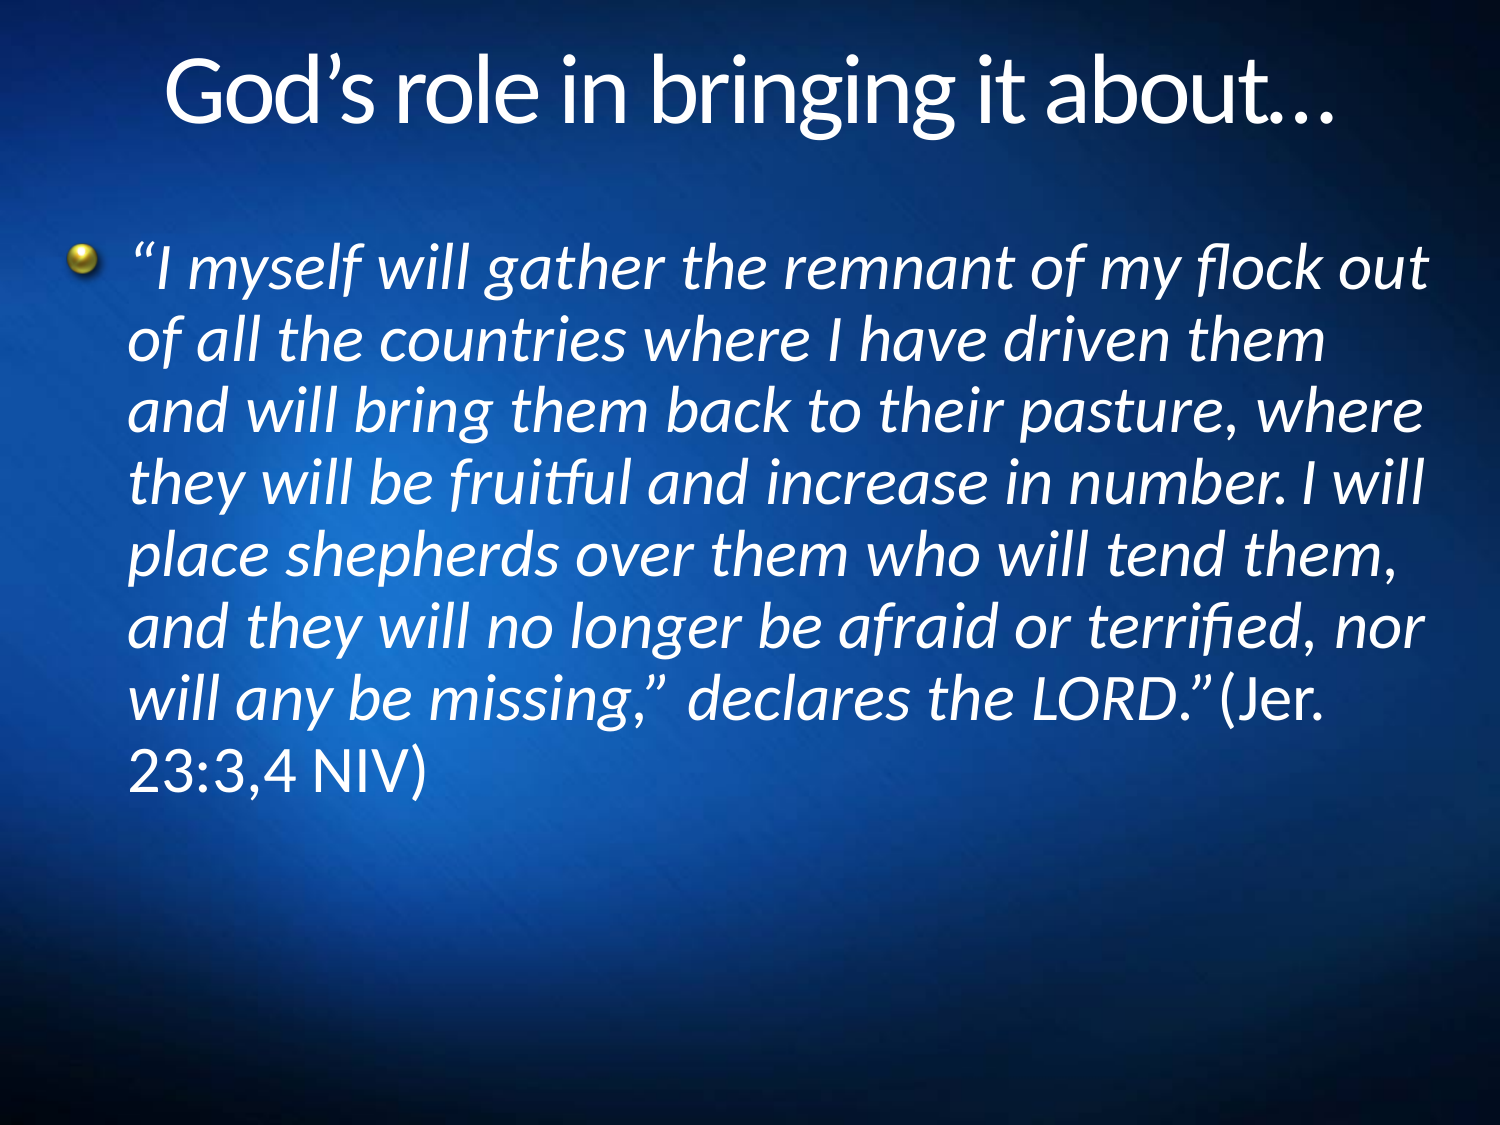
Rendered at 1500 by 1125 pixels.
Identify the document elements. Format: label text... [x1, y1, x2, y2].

picture [0, 0, 1500, 1125]
list “I myself will gather the remnant of my flock out of all the countries where I have driven them and will bring them back to their pasture, where they will be fruitful and increase in number. I will place shepherds over them who will tend them, and they will no longer be afraid or terrified, nor will any be missing,” declares the Lord.”(Jer. 23:3,4 NIV) [62, 231, 1438, 903]
title God’s role in bringing it about… [62, 37, 1438, 147]
